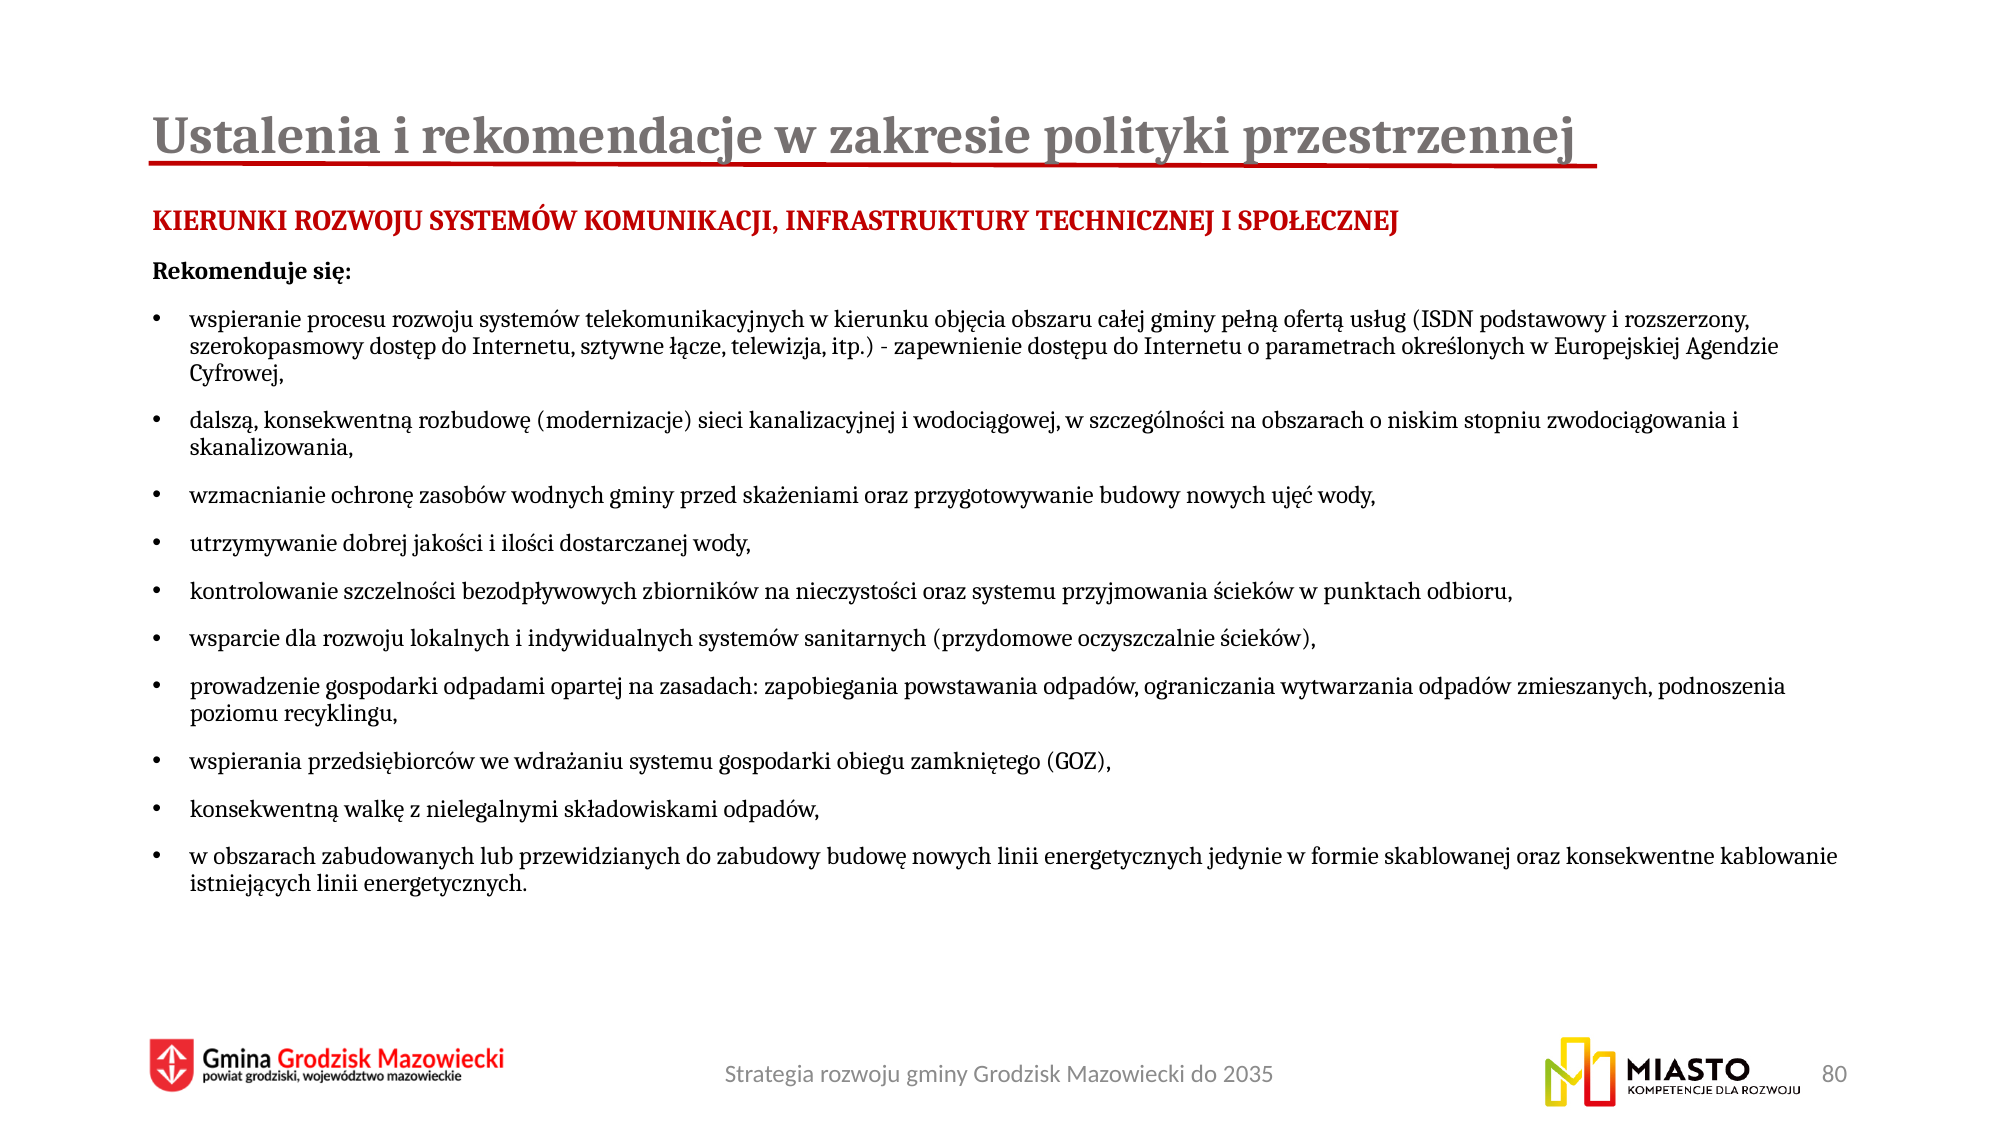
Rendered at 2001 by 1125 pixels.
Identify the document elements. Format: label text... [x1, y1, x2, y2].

picture [1541, 1033, 1803, 1042]
title Ustalenia i rekomendacje w zakresie polityki przestrzennej [137, 41, 1863, 198]
picture [1541, 1103, 1803, 1110]
picture [137, 1033, 511, 1103]
list Kierunki rozwoju systemów komunikacji, infrastruktury technicznej i społecznej Rekomenduje się: wspieranie procesu rozwoju systemów telekomunikacyjnych w kierunku objęcia obszaru całej gminy pełną ofertą usług (ISDN podstawowy i rozszerzony, szerokopasmowy dostęp do Internetu, sztywne łącze, telewizja, itp.) - zapewnienie dostępu do Internetu o parametrach określonych w Europejskiej Agendzie Cyfrowej, dalszą, konsekwentną rozbudowę (modernizacje) sieci kanalizacyjnej i wodociągowej, w szczególności na obszarach o niskim stopniu zwodociągowania i skanalizowania, wzmacnianie ochronę zasobów wodnych gminy przed skażeniami oraz przygotowywanie budowy nowych ujęć wody, utrzymywanie dobrej jakości i ilości dostarczanej wody, kontrolowanie szczelności bezodpływowych zbiorników na nieczystości oraz systemu przyjmowania ścieków w punktach odbioru, wsparcie dla rozwoju lokalnych i indywidualnych systemów sanitarnych (przydomowe oczyszczalnie ścieków), prowadzenie gospodarki odpadami opartej na zasadach: zapobiegania powstawania odpadów, ograniczania wytwarzania odpadów zmieszanych, podnoszenia poziomu recyklingu, wspierania przedsiębiorców we wdrażaniu systemu gospodarki obiegu zamkniętego (GOZ), konsekwentną walkę z nielegalnymi składowiskami odpadów, w obszarach zabudowanych lub przewidzianych do zabudowy budowę nowych linii energetycznych jedynie w formie skablowanej oraz konsekwentne kablowanie istniejących linii energetycznych. [137, 198, 1863, 972]
footer Strategia rozwoju gminy Grodzisk Mazowiecki do 2035 [662, 1042, 1338, 1103]
slide_number 80 [1412, 1042, 1863, 1103]
